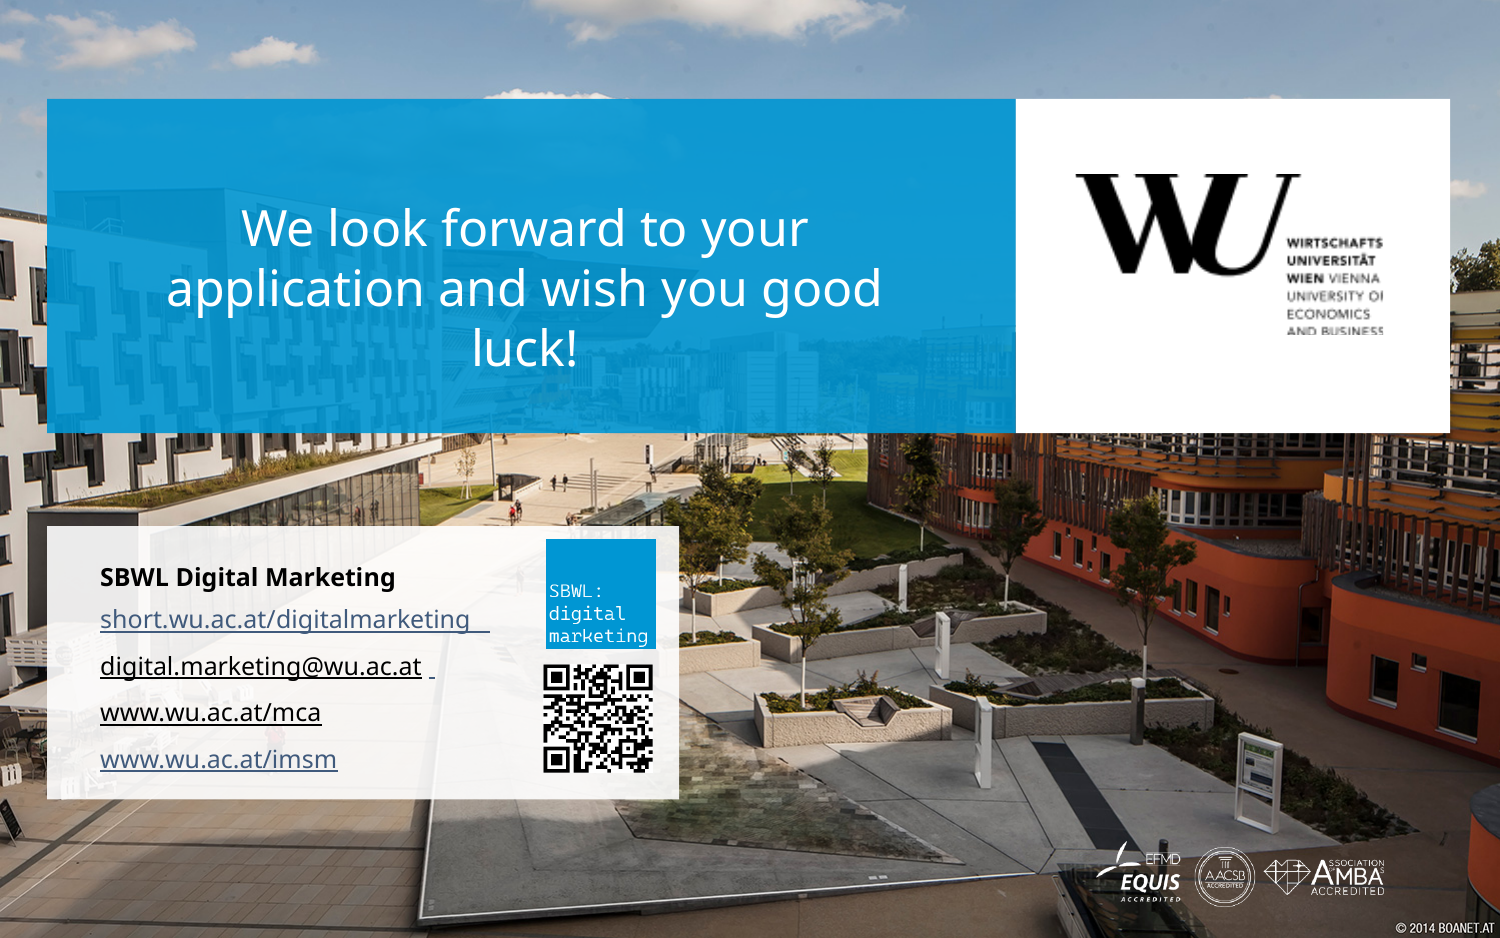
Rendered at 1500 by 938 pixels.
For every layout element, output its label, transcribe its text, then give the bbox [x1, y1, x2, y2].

picture [0, 0, 1500, 938]
title We look forward to your application and wish you good luck! [146, 210, 904, 363]
list SBWL Digital Marketing short.wu.ac.at/digitalmarketing digital.marketing@wu.ac.at www.wu.ac.at/mca www.wu.ac.at/imsm [47, 526, 680, 800]
